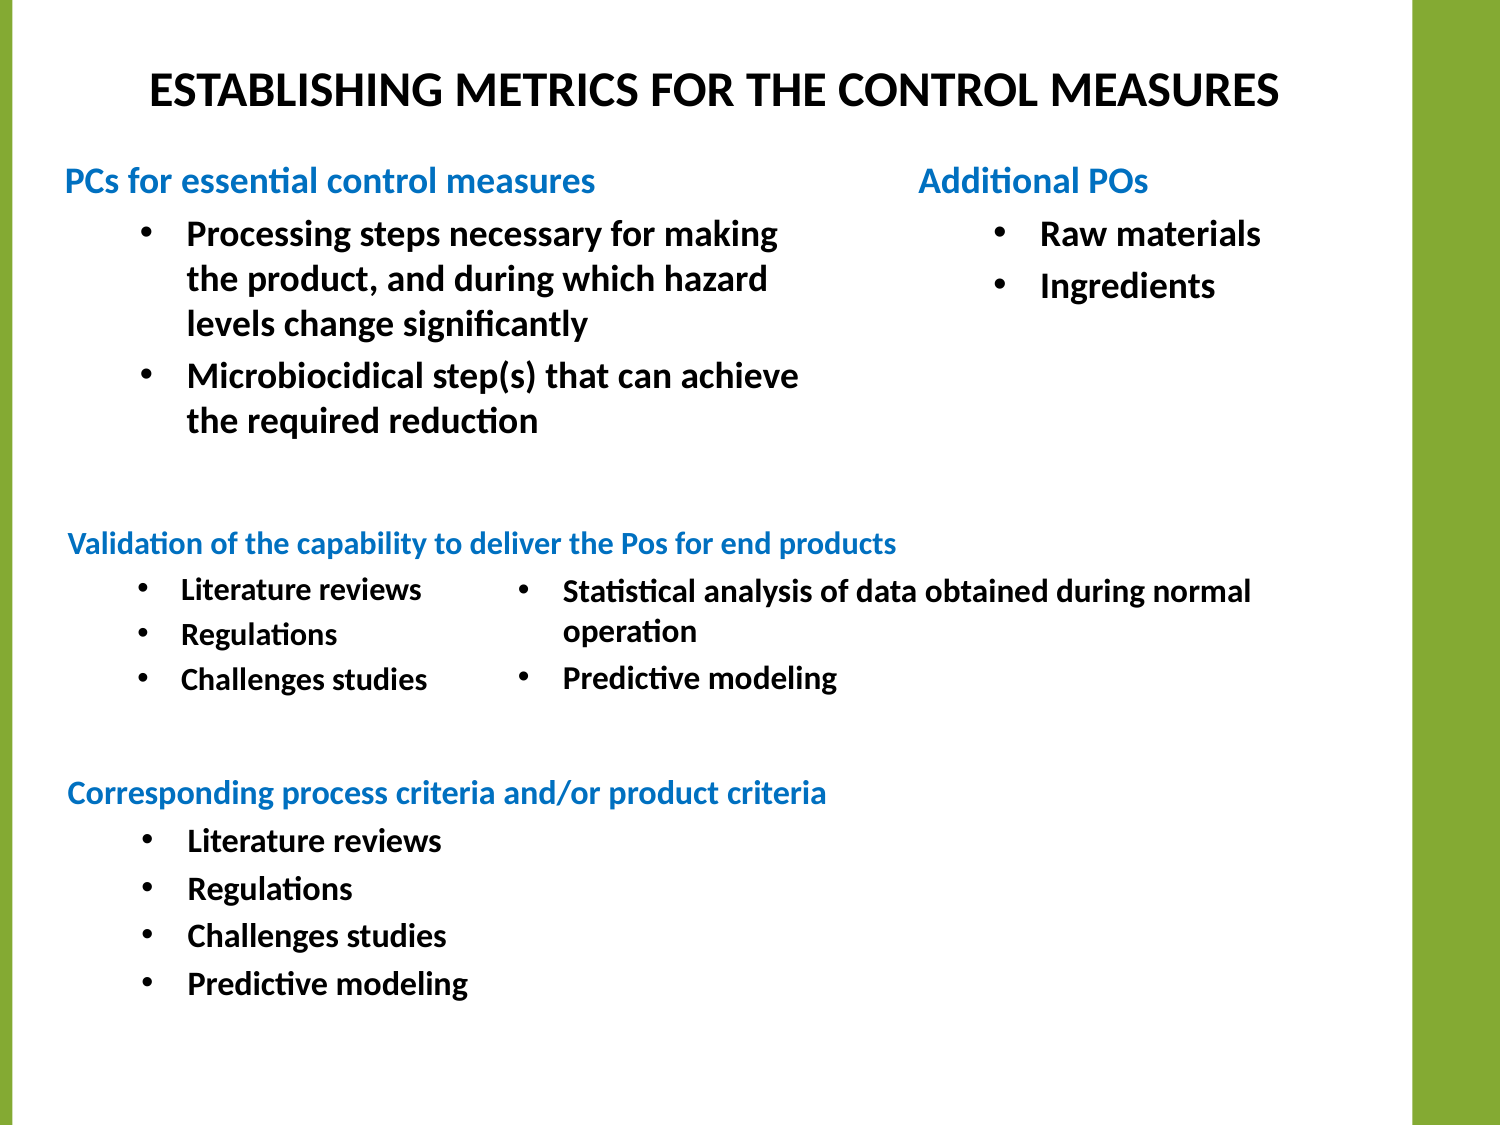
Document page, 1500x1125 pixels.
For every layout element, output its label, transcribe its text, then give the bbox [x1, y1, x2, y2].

text_box Validation of the capability to deliver the Pos for end products Literature reviews Regulations Challenges studies [53, 515, 430, 705]
list PCs for essential control measures Processing steps necessary for making the product, and during which hazard levels change significantly Microbiocidical step(s) that can achieve the required reduction [50, 149, 833, 492]
title Establishing metrics for the control measures [53, 31, 1376, 143]
text_box Statistical analysis of data obtained during normal operation Predictive modeling [430, 515, 1282, 705]
text_box Additional POs Raw materials Ingredients [903, 149, 1500, 492]
text_box Corresponding process criteria and/or product criteria Literature reviews Regulations Challenges studies Predictive modeling [53, 763, 1117, 1012]
